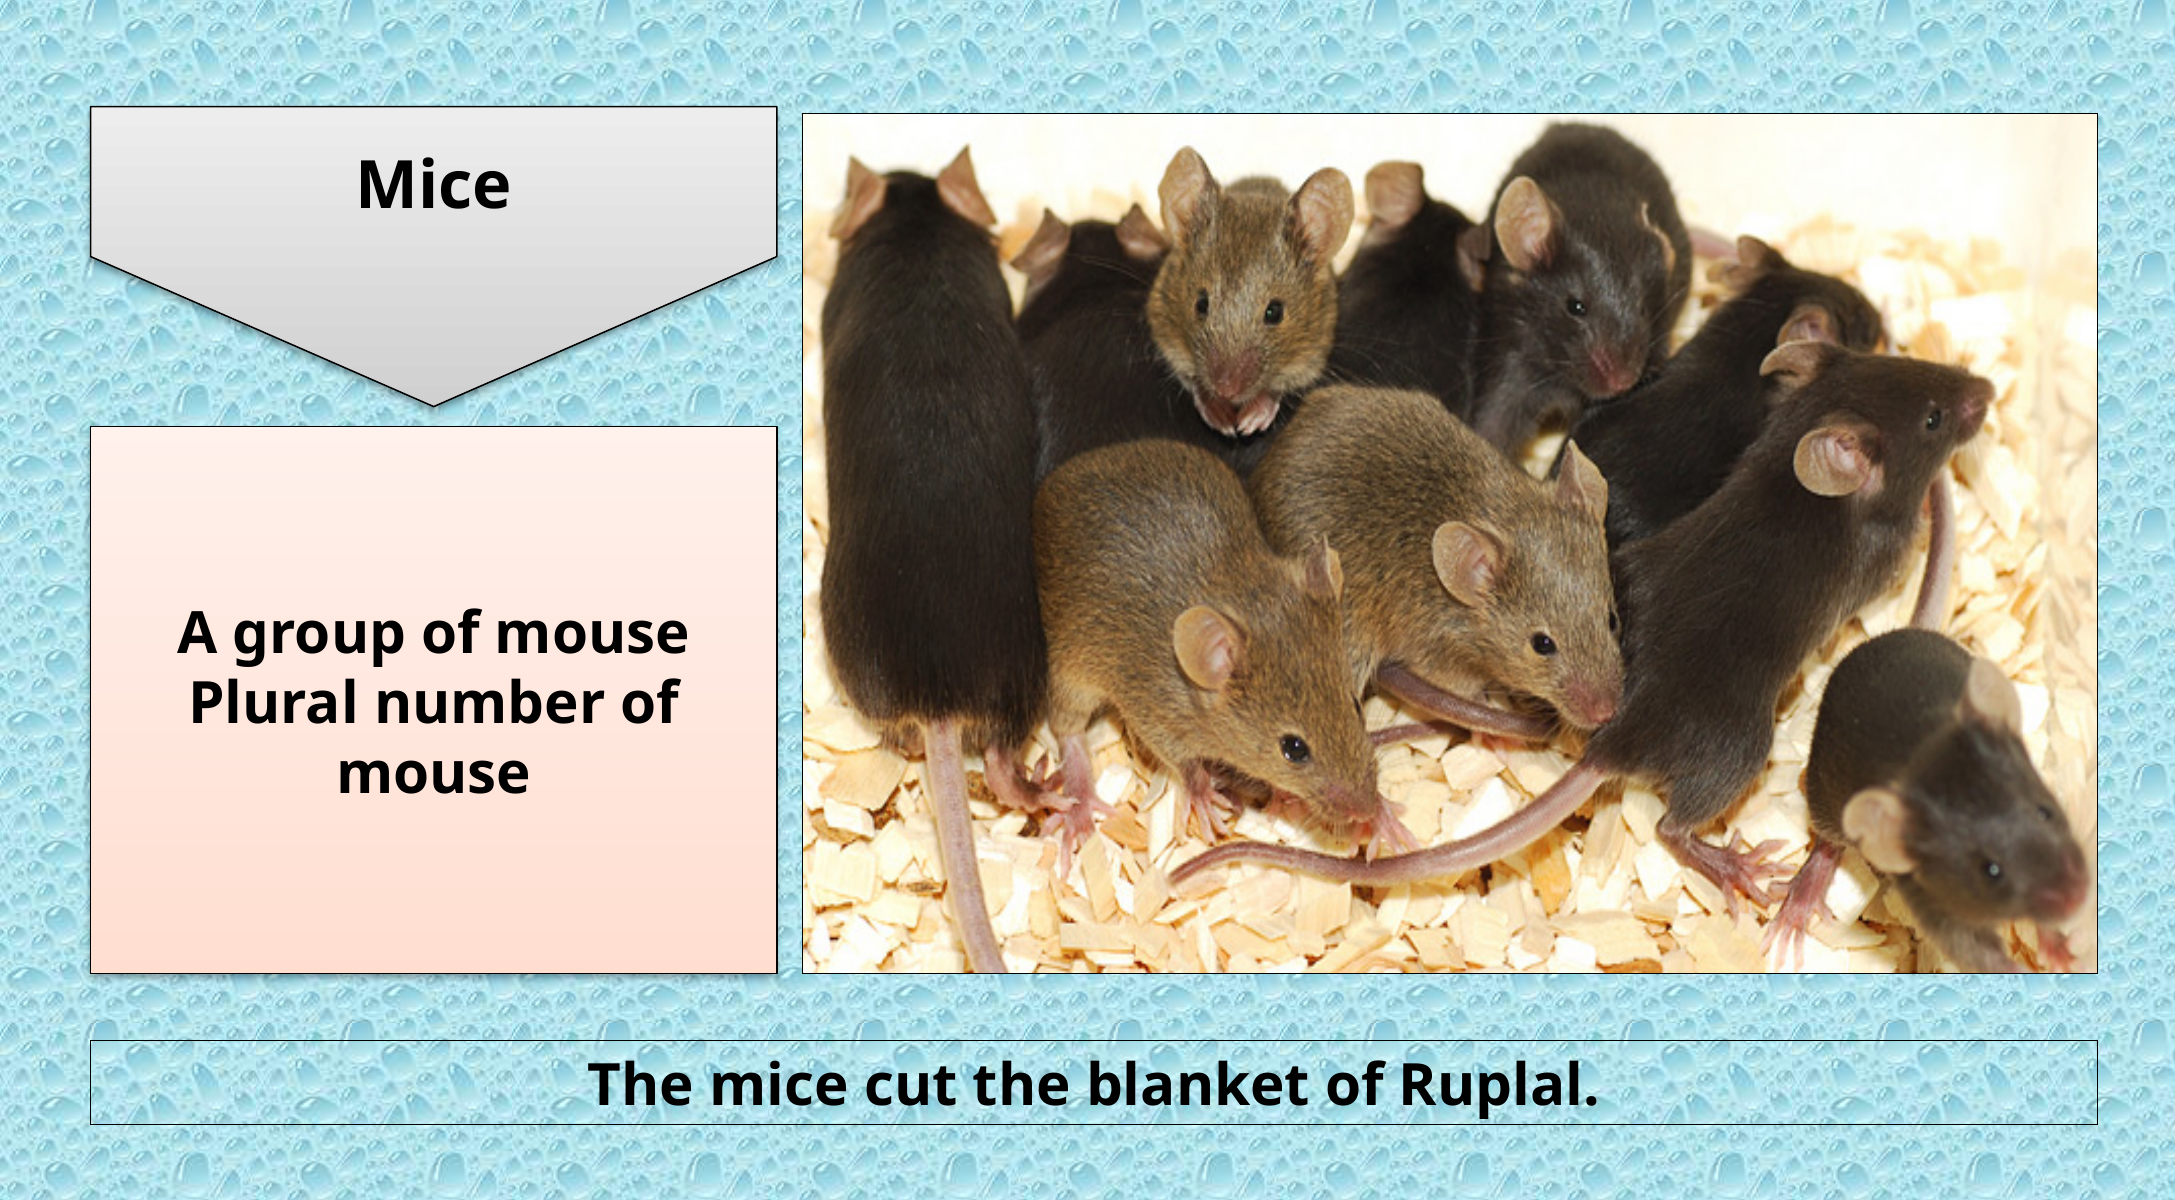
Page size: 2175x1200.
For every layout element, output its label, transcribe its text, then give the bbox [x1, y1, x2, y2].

text_box Mice [89, 105, 778, 408]
text_box A group of mouse Plural number of mouse [90, 426, 778, 974]
text_box The mice cut the blanket of Ruplal. [90, 1040, 2098, 1125]
picture [0, 0, 2175, 1200]
